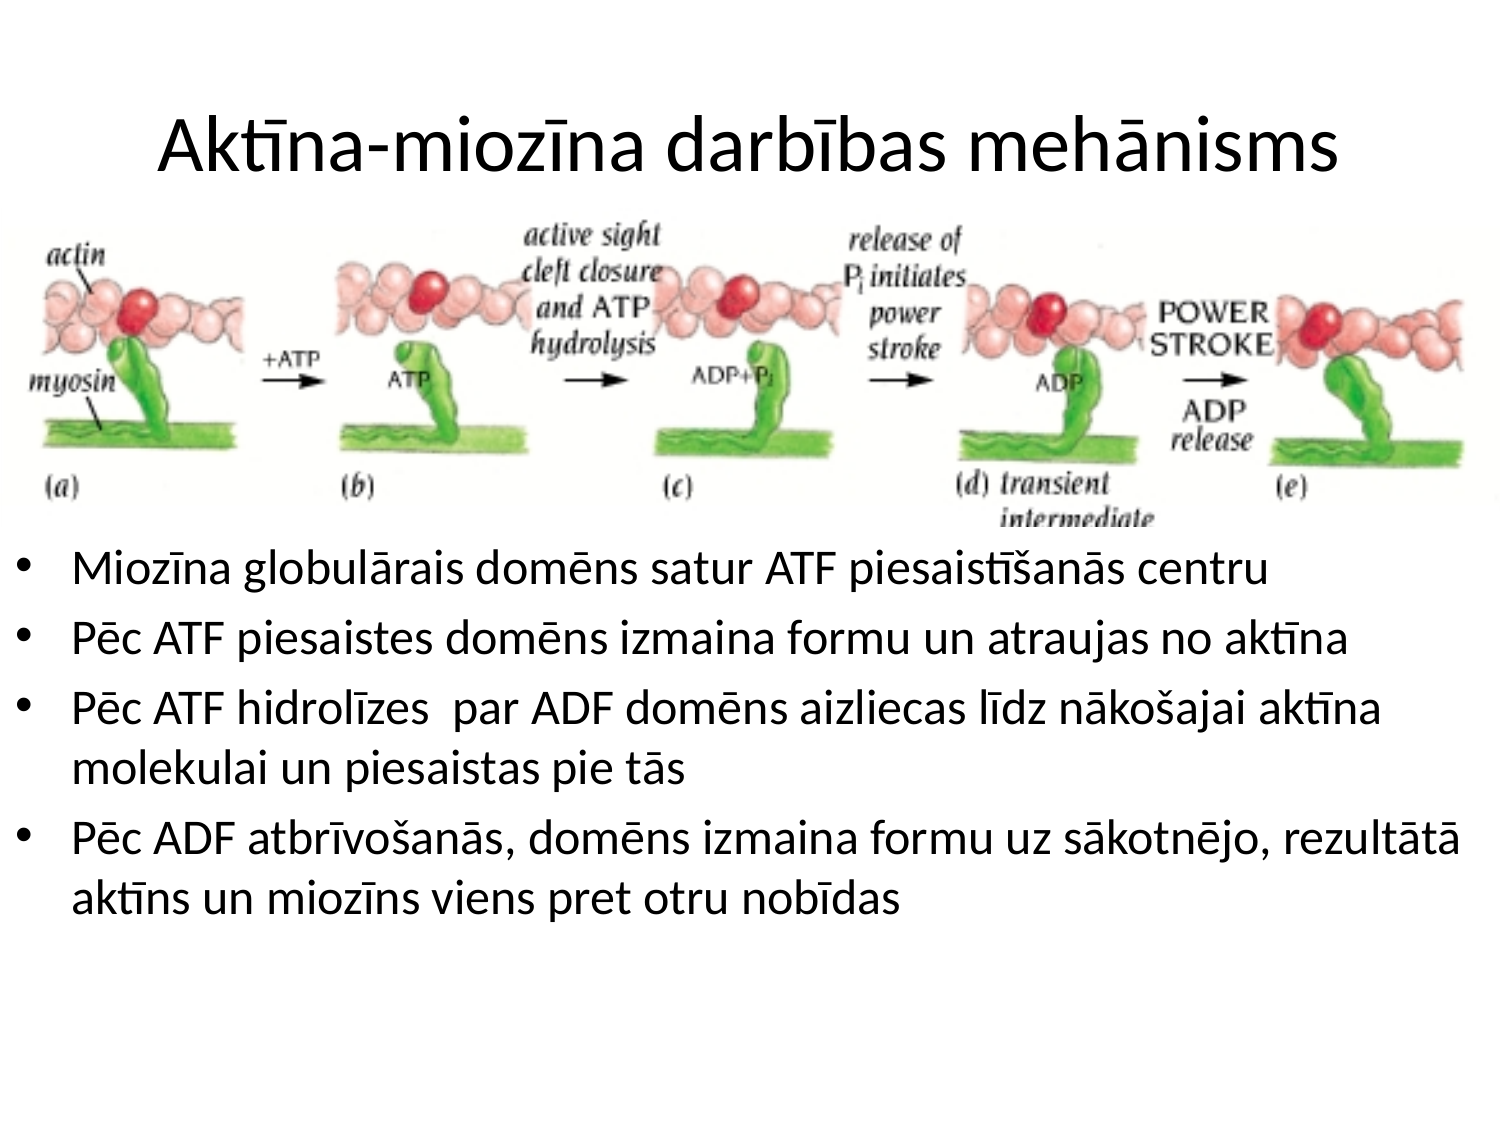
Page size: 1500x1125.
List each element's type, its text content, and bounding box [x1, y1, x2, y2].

picture [0, 207, 1500, 631]
title Aktīna-miozīna darbības mehānisms [75, 45, 1425, 206]
list Miozīna globulārais domēns satur ATF piesaistīšanās centru Pēc ATF piesaistes domēns izmaina formu un atraujas no aktīna Pēc ATF hidrolīzes par ADF domēns aizliecas līdz nākošajai aktīna molekulai un piesaistas pie tās Pēc ADF atbrīvošanās, domēns izmaina formu uz sākotnējo, rezultātā aktīns un miozīns viens pret otru nobīdas [0, 638, 1500, 1005]
